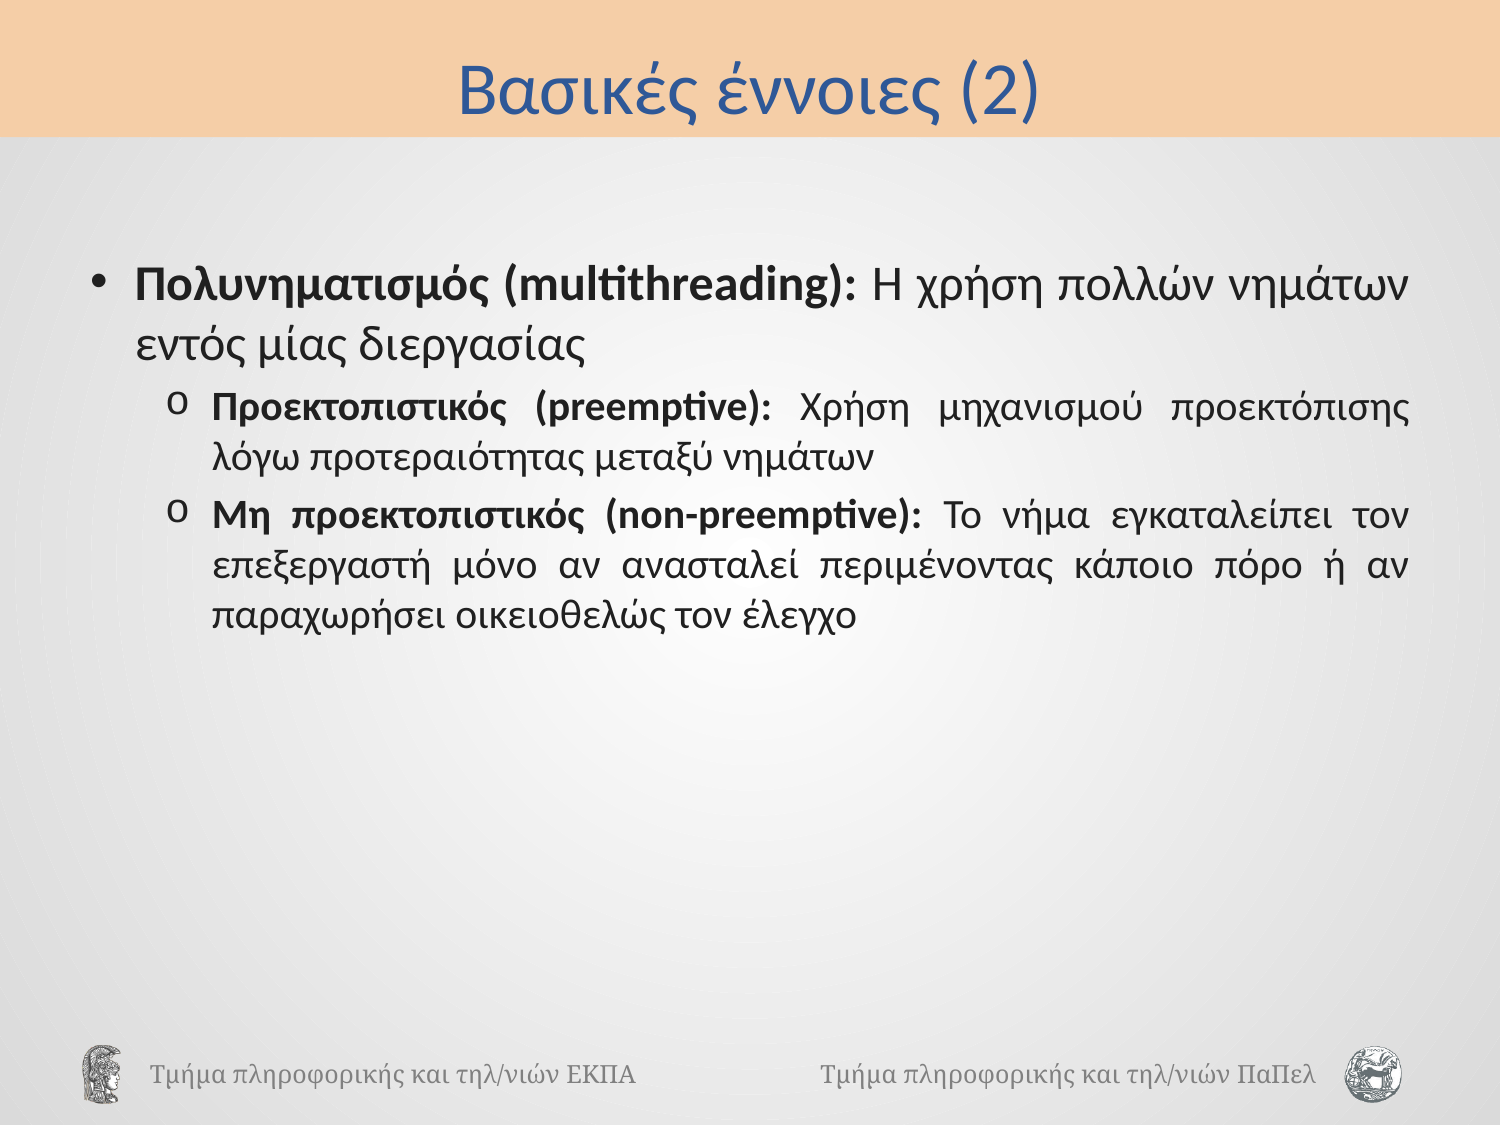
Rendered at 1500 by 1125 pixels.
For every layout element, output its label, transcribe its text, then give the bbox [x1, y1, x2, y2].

picture [69, 1032, 135, 1117]
title Βασικές έννοιες (2) [0, 0, 1500, 138]
list Πολυνηματισμός (multithreading): Η χρήση πολλών νημάτων εντός μίας διεργασίας Προεκτοπιστικός (preemptive): Χρήση μηχανισμού προεκτόπισης λόγω προτεραιότητας μεταξύ νημάτων Μη προεκτοπιστικός (non-preemptive): Το νήμα εγκαταλείπει τον επεξεργαστή μόνο αν ανασταλεί περιμένοντας κάποιο πόρο ή αν παραχωρήσει οικειοθελώς τον έλεγχο [75, 172, 1425, 1005]
